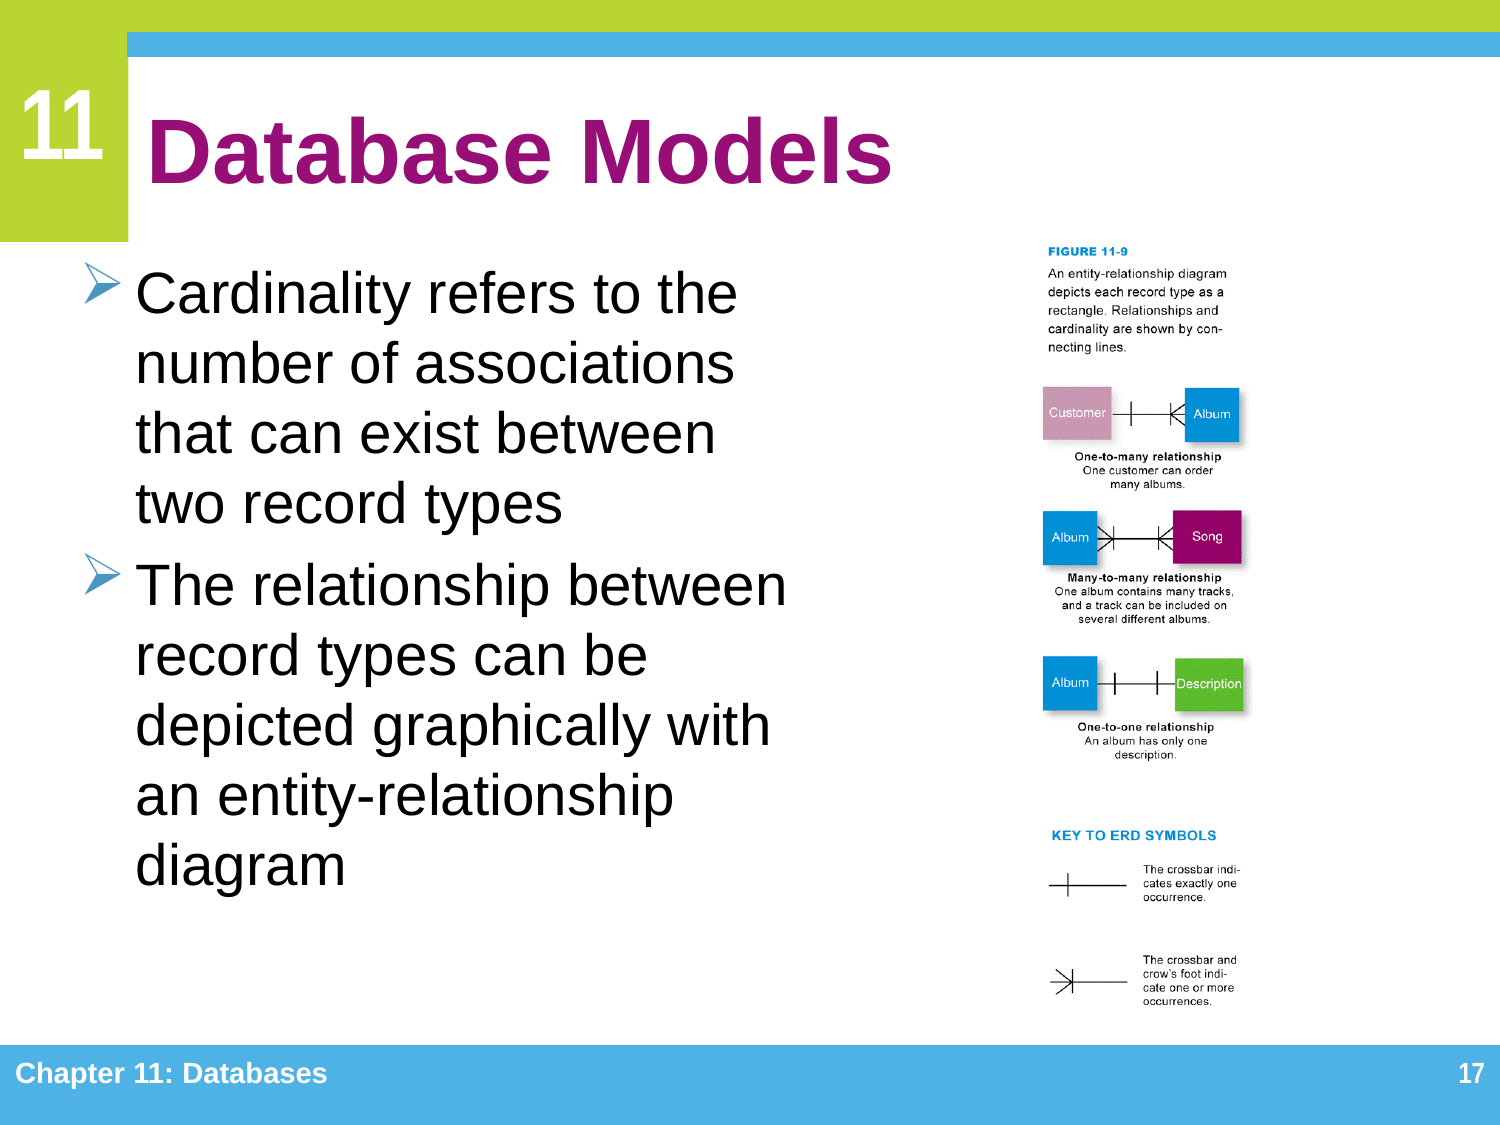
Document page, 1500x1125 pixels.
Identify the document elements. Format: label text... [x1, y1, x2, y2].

list Cardinality refers to the number of associations that can exist between two record types The relationship between record types can be depicted graphically with an entity-relationship diagram [64, 247, 806, 1006]
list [1040, 247, 1255, 1006]
footer Chapter 11: Databases [0, 1046, 1149, 1125]
title Database Models [131, 60, 1500, 234]
slide_number 17 [1149, 1046, 1500, 1125]
